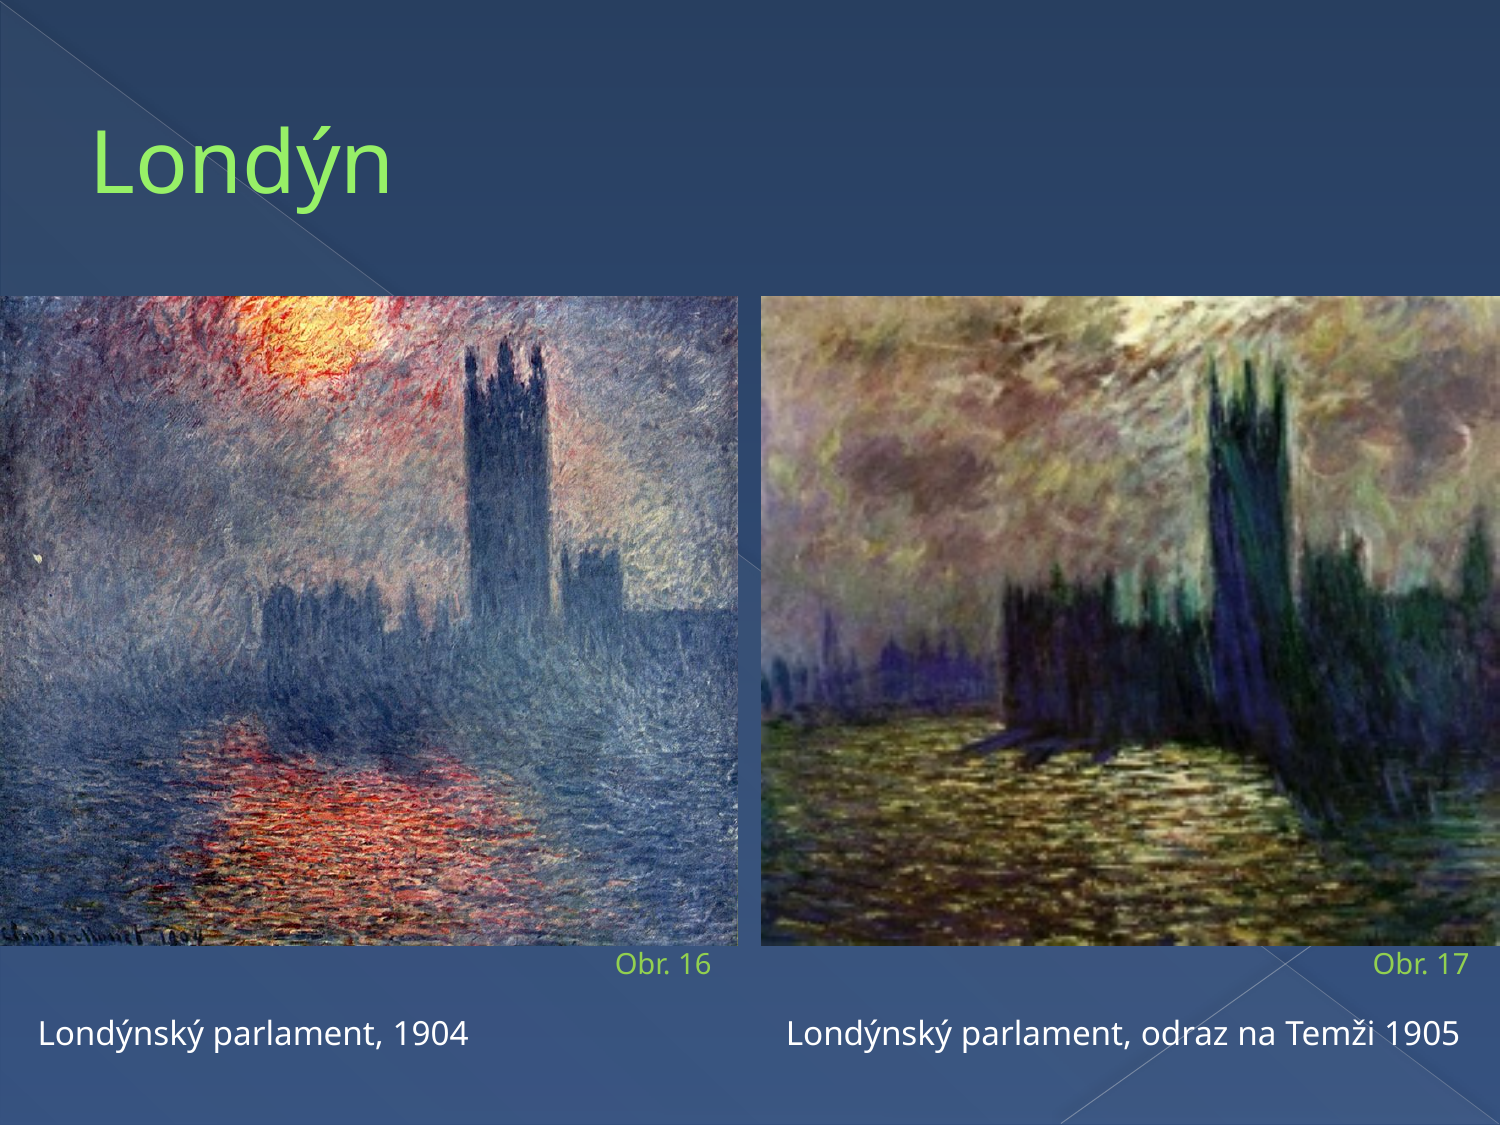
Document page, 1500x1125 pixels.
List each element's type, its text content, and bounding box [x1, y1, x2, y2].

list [761, 296, 1500, 946]
title Londýn [75, 43, 1425, 274]
text_box Obr. 17 [1357, 947, 1493, 988]
text_box Londýnský parlament, odraz na Temži 1905 [771, 1005, 1477, 1060]
text_box Obr. 16 [600, 946, 735, 988]
text_box Londýnský parlament, 1904 [22, 1004, 485, 1060]
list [0, 296, 738, 946]
